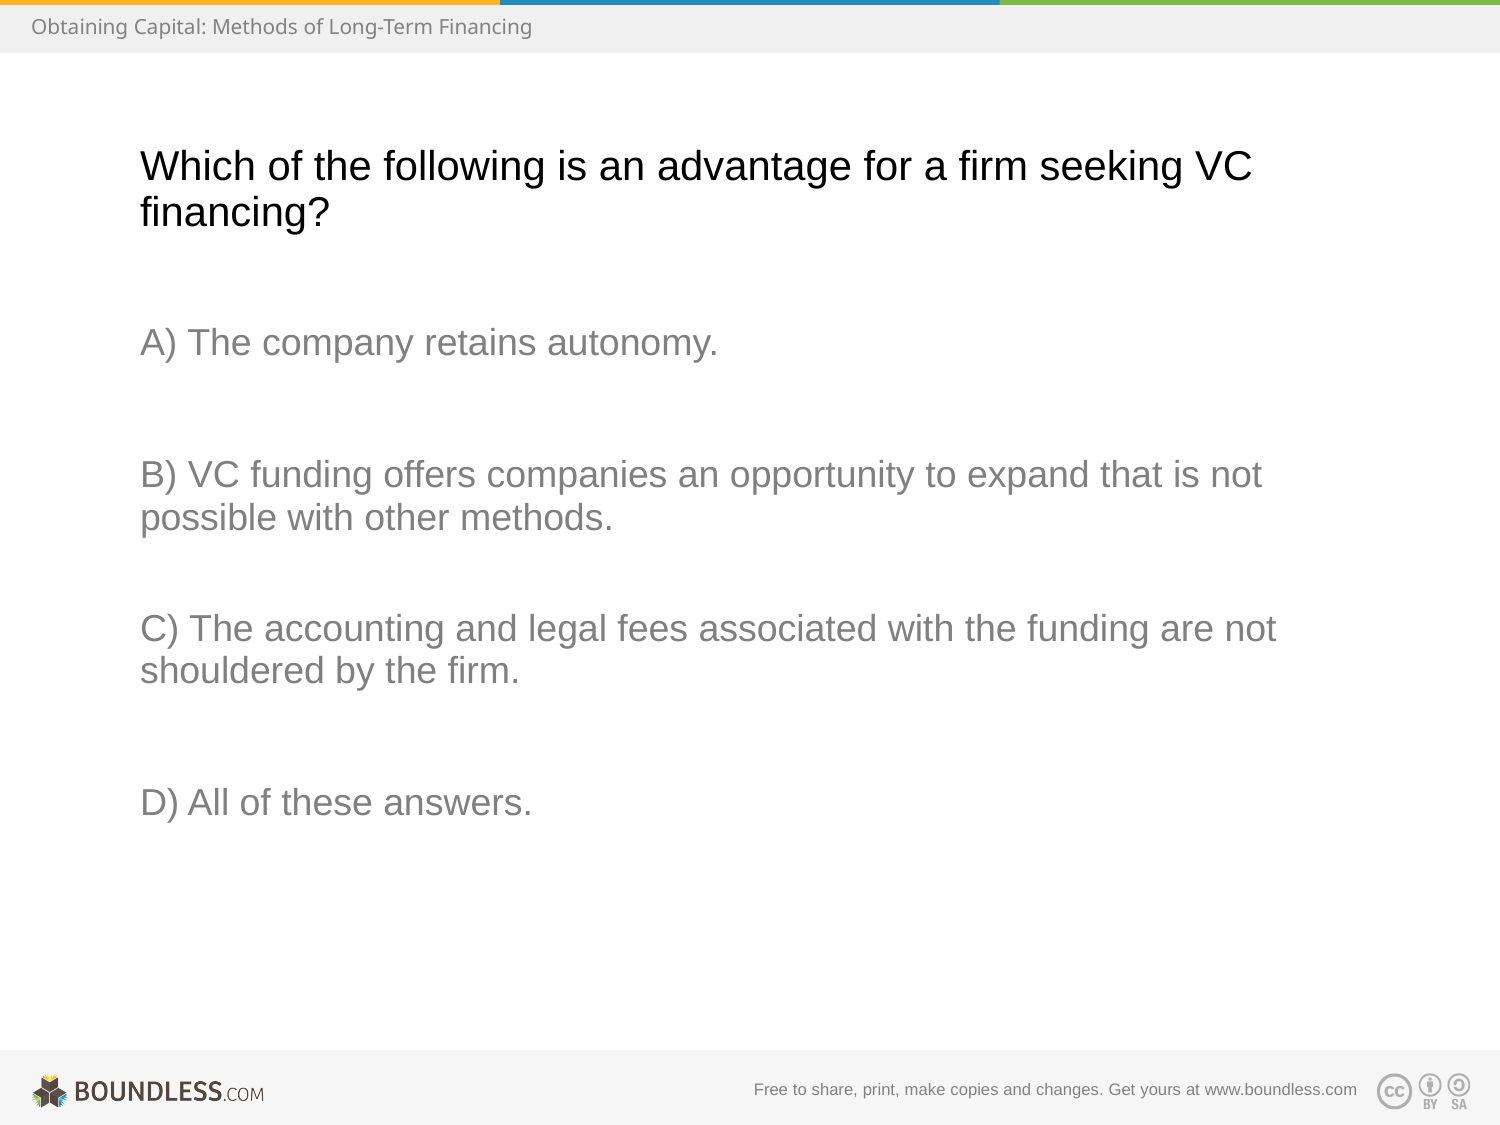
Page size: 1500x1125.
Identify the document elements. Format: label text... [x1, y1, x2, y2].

text_box Free to share, print, make copies and changes. Get yours at www.boundless.com [649, 1079, 1359, 1113]
picture [1372, 1070, 1476, 1113]
table_cell B) VC funding offers companies an opportunity to expand that is not possible with other methods. [126, 420, 1374, 572]
text_box [0, 2, 1500, 54]
text_box Obtaining Capital: Methods of Long-Term Financing [31, 13, 1475, 38]
table_cell C) The accounting and legal fees associated with the funding are not shouldered by the firm. [126, 573, 1374, 725]
text_box [0, 1050, 1500, 1125]
table_cell D) All of these answers. [126, 727, 1374, 878]
table_header Which of the following is an advantage for a firm seeking VC financing? [126, 113, 1374, 265]
table_cell A) The company retains autonomy. [126, 267, 1374, 418]
picture [30, 1072, 265, 1109]
